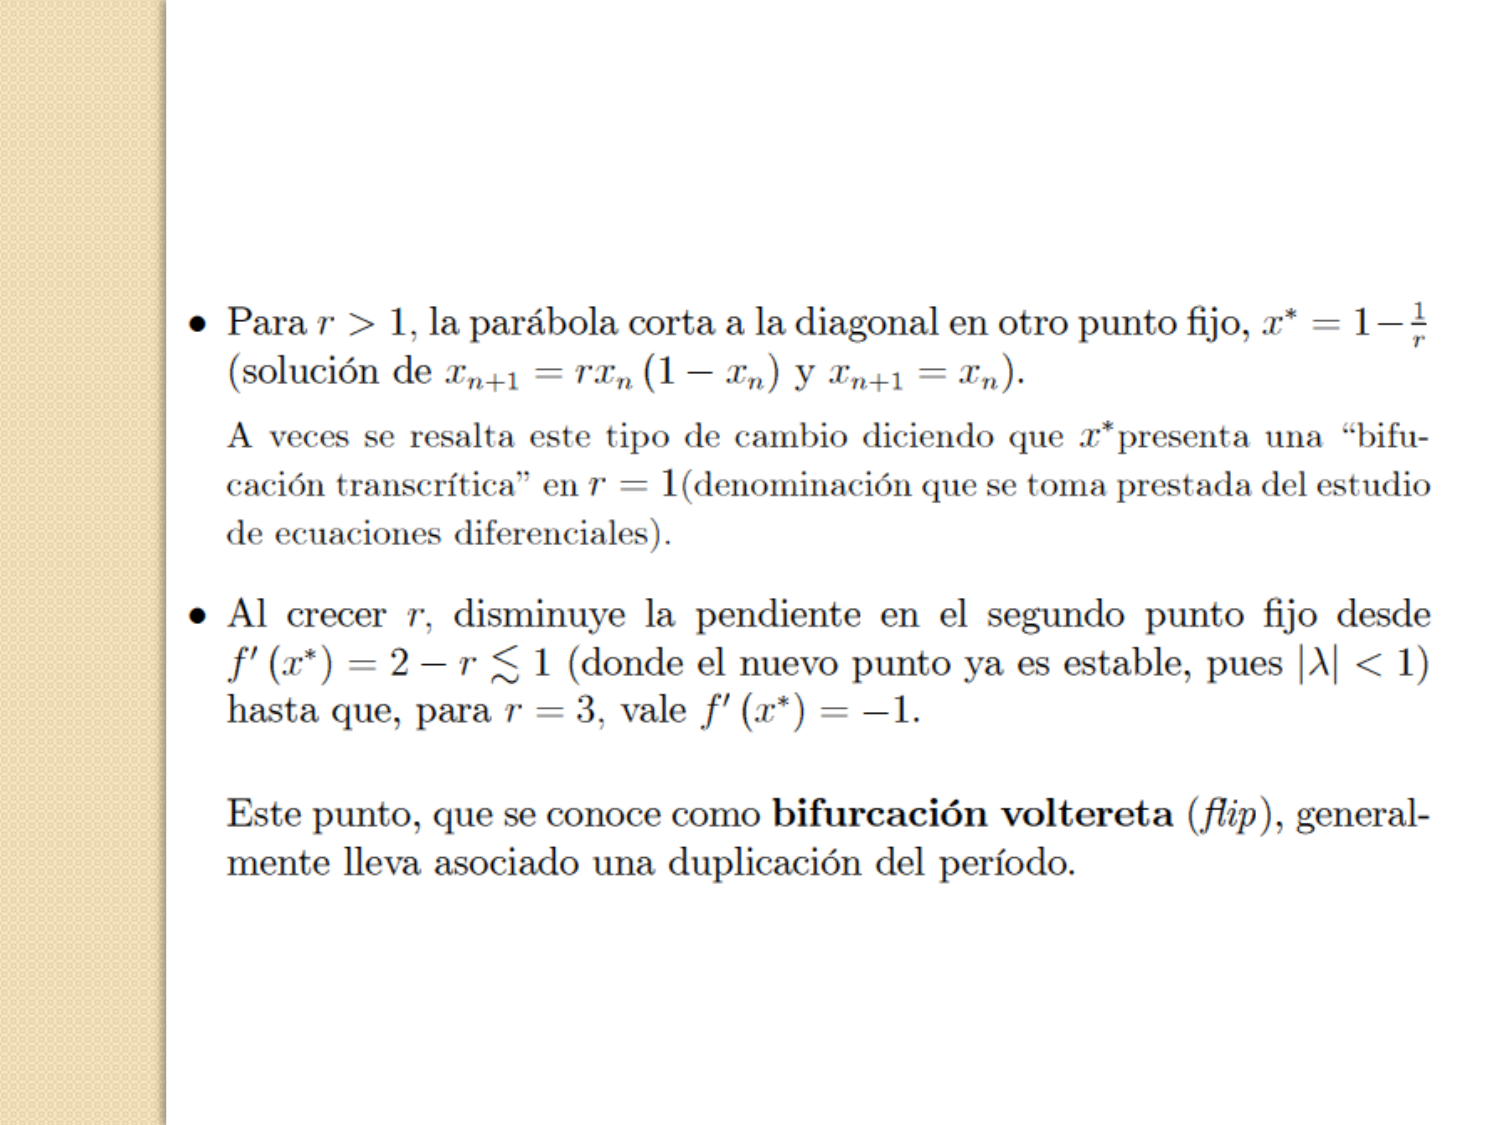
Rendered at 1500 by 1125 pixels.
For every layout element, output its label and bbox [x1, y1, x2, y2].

picture [177, 290, 1448, 894]
